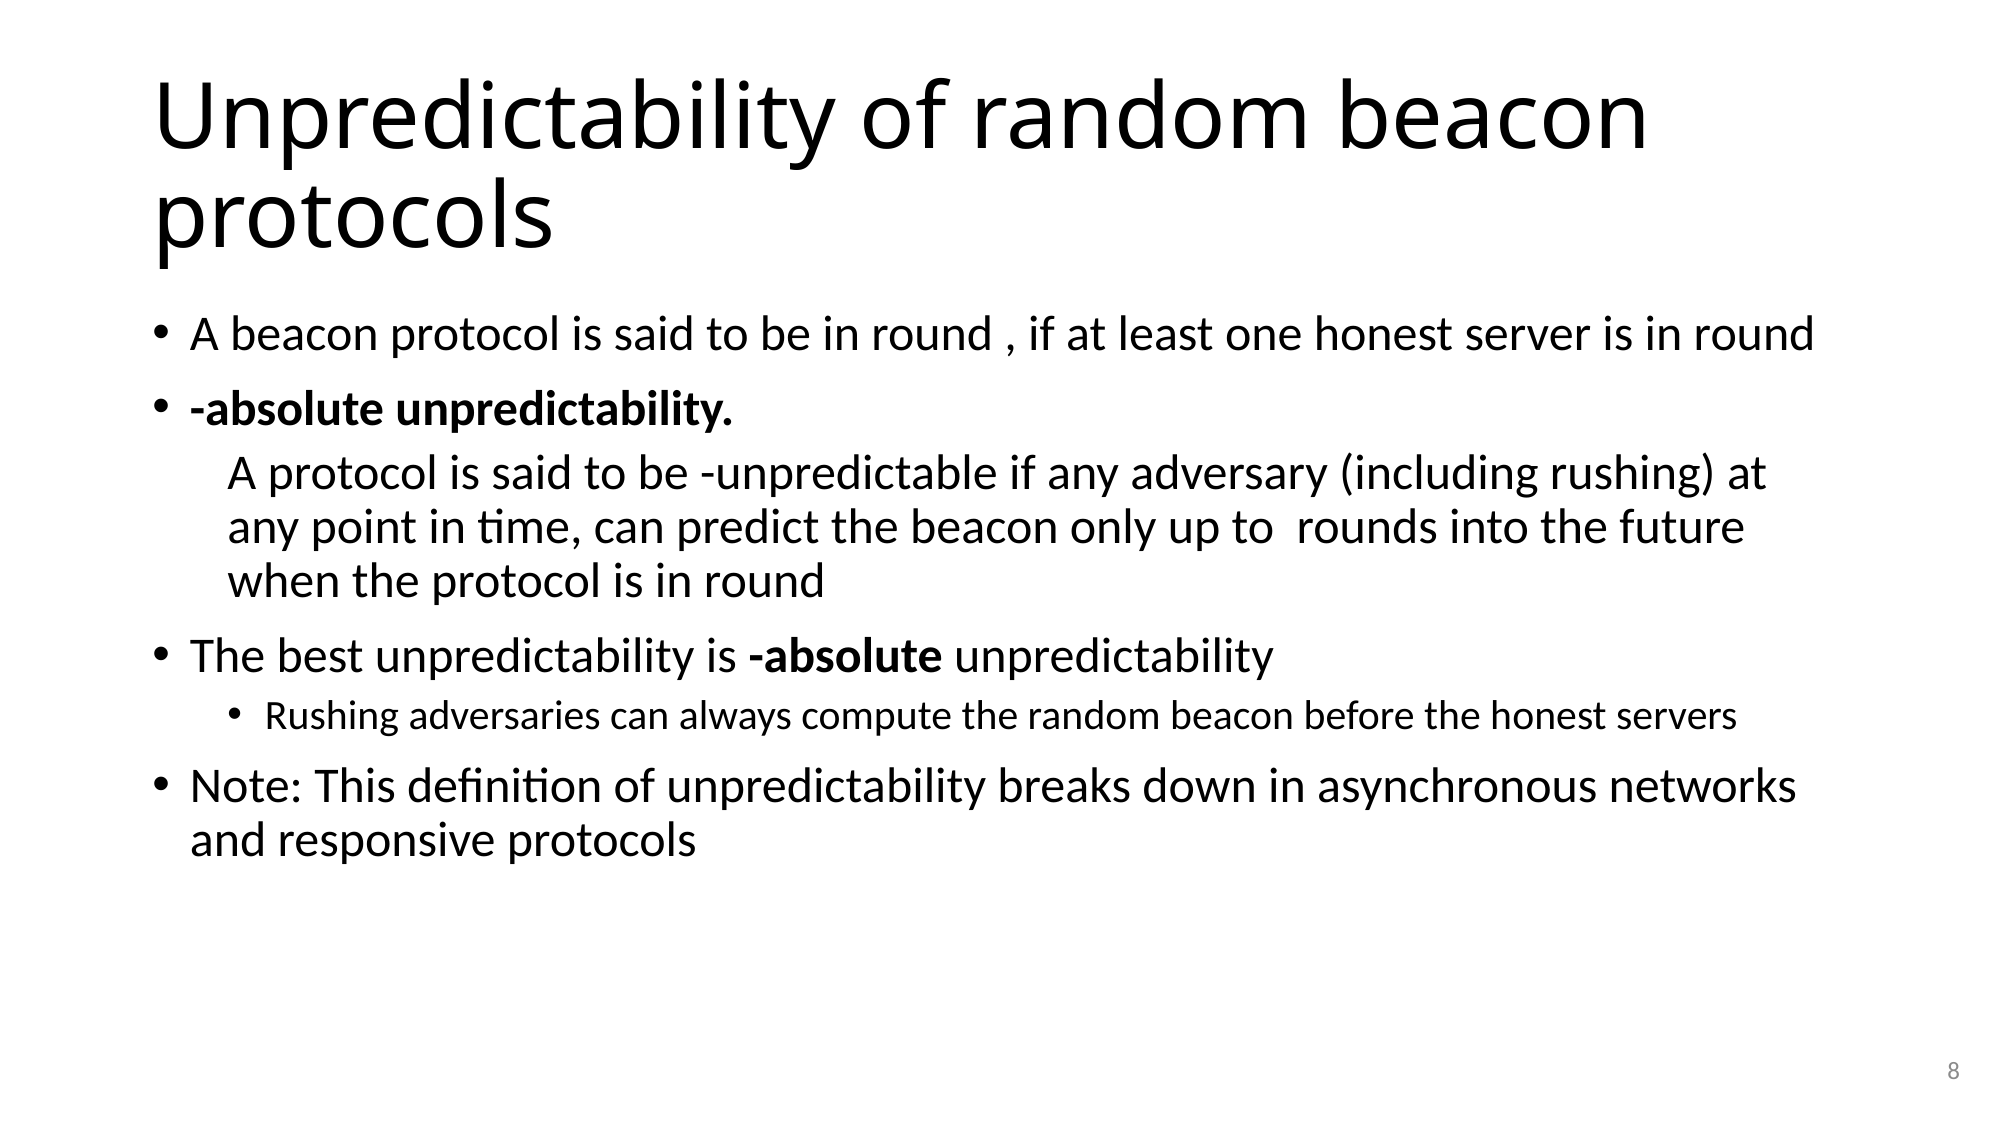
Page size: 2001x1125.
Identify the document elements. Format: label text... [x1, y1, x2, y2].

title Unpredictability of random beacon protocols [137, 59, 1863, 278]
slide_number 8 [1524, 1039, 1975, 1100]
